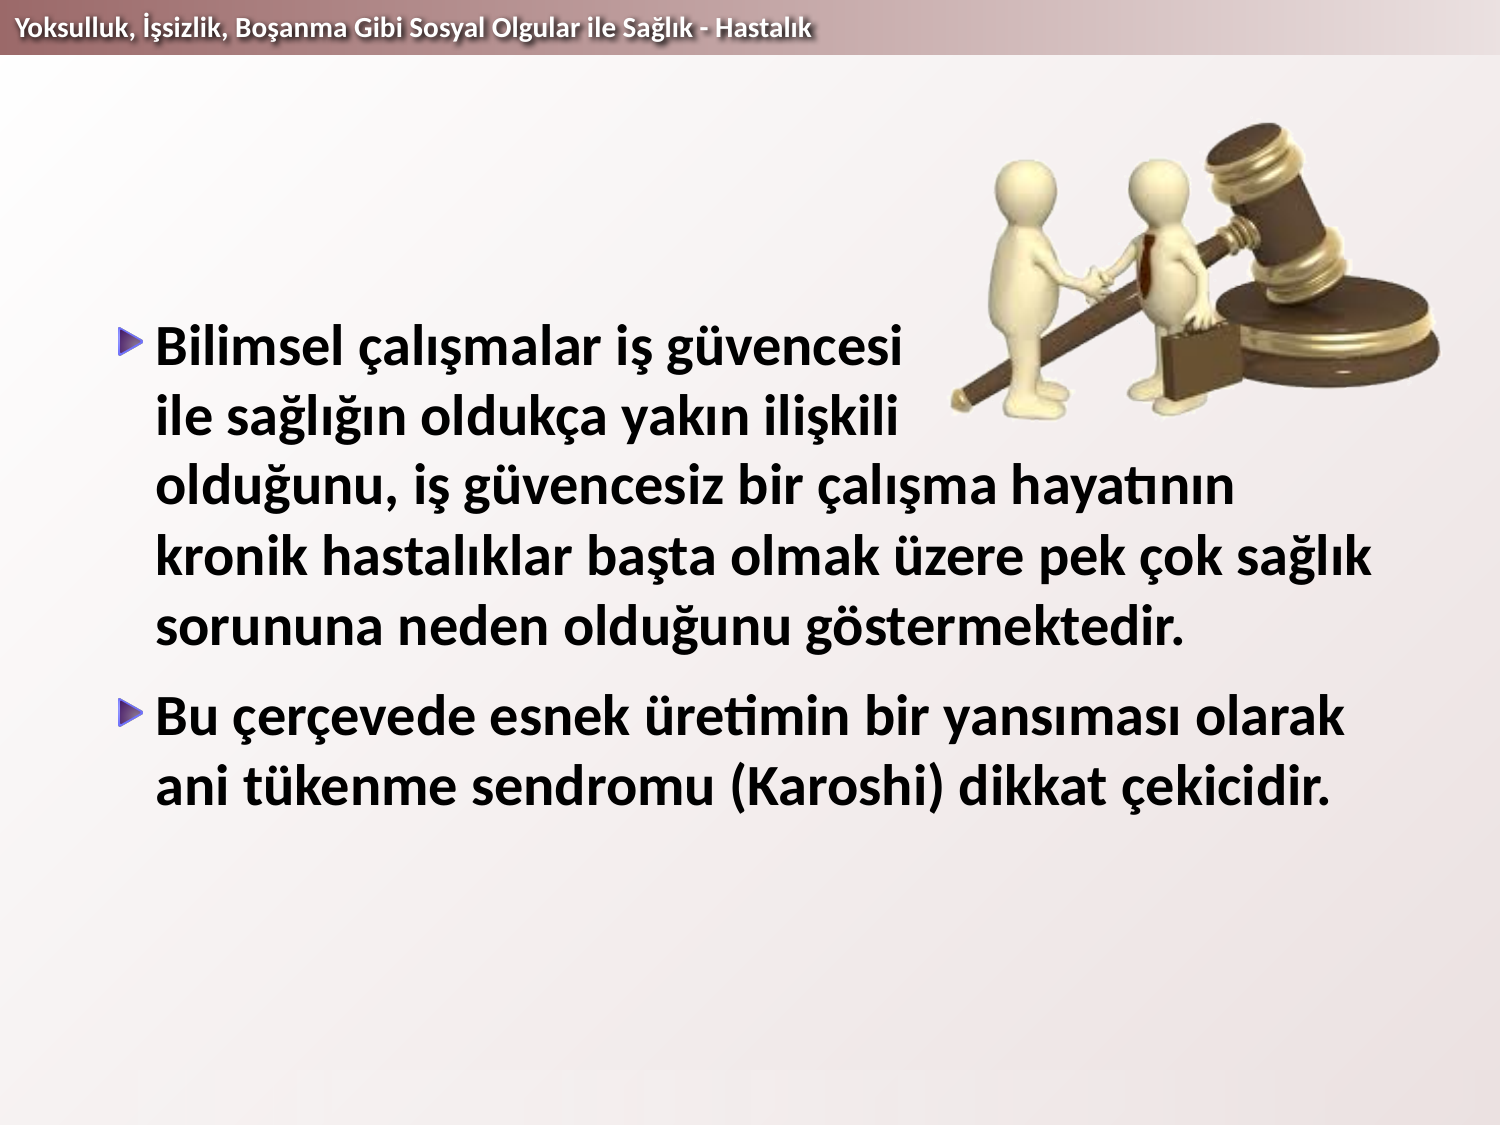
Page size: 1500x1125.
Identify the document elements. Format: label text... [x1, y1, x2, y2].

picture [118, 698, 143, 727]
list Bilimsel çalışmalar iş güvencesi ile sağlığın oldukça yakın ilişkili olduğunu, iş güvencesiz bir çalışma hayatının kronik hastalıklar başta olmak üzere pek çok sağlık sorununa neden olduğunu göstermektedir. Bu çerçevede esnek üretimin bir yansıması olarak ani tükenme sendromu (Karoshi) dikkat çekicidir. [103, 299, 1397, 826]
picture [921, 64, 1461, 451]
picture [118, 327, 143, 356]
